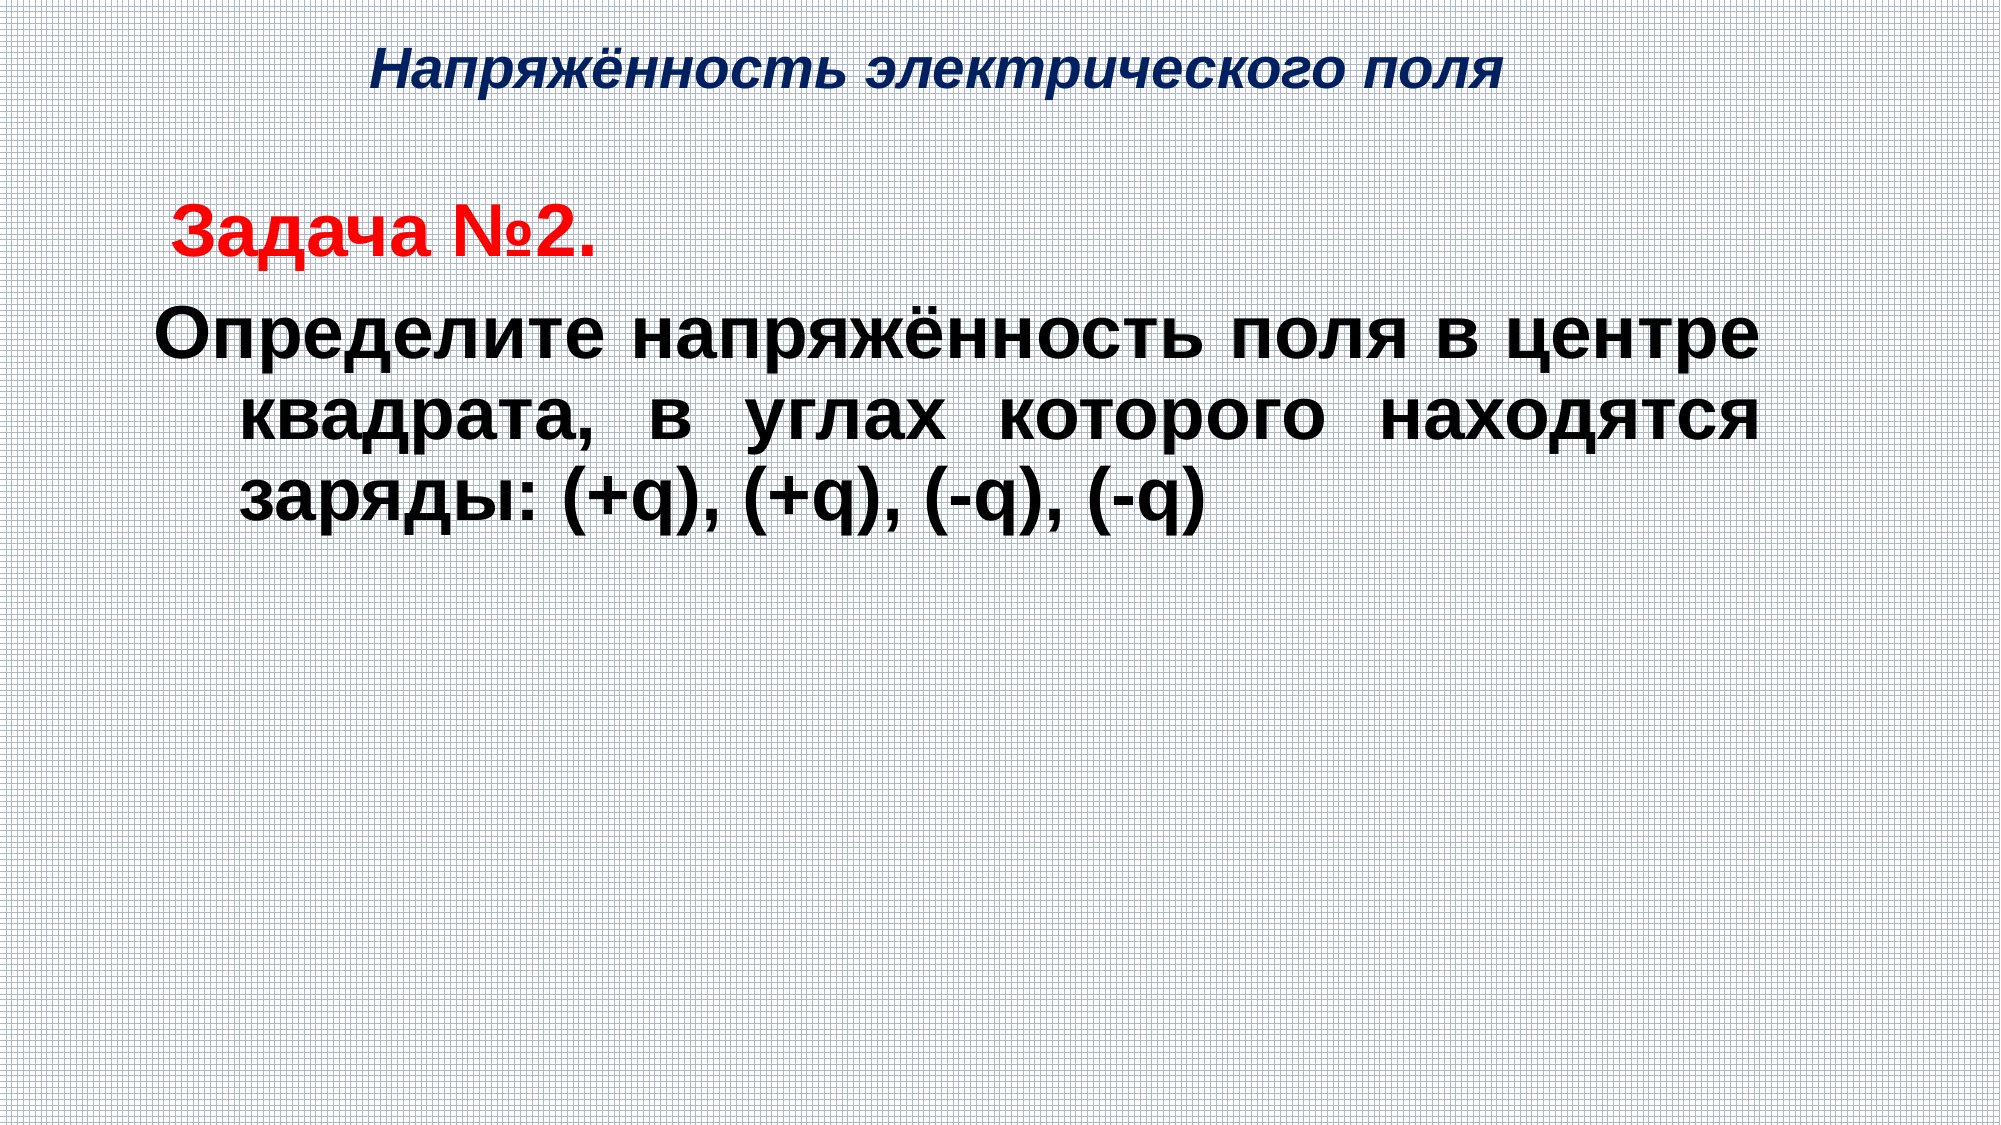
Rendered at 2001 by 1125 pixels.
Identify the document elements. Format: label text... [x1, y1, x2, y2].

list Задача №2. Определите напряжённость поля в центре квадрата, в углах которого находятся заряды: (+q), (+q), (-q), (-q) [138, 184, 1778, 950]
title Напряжённость электрического поля [353, 0, 1705, 139]
